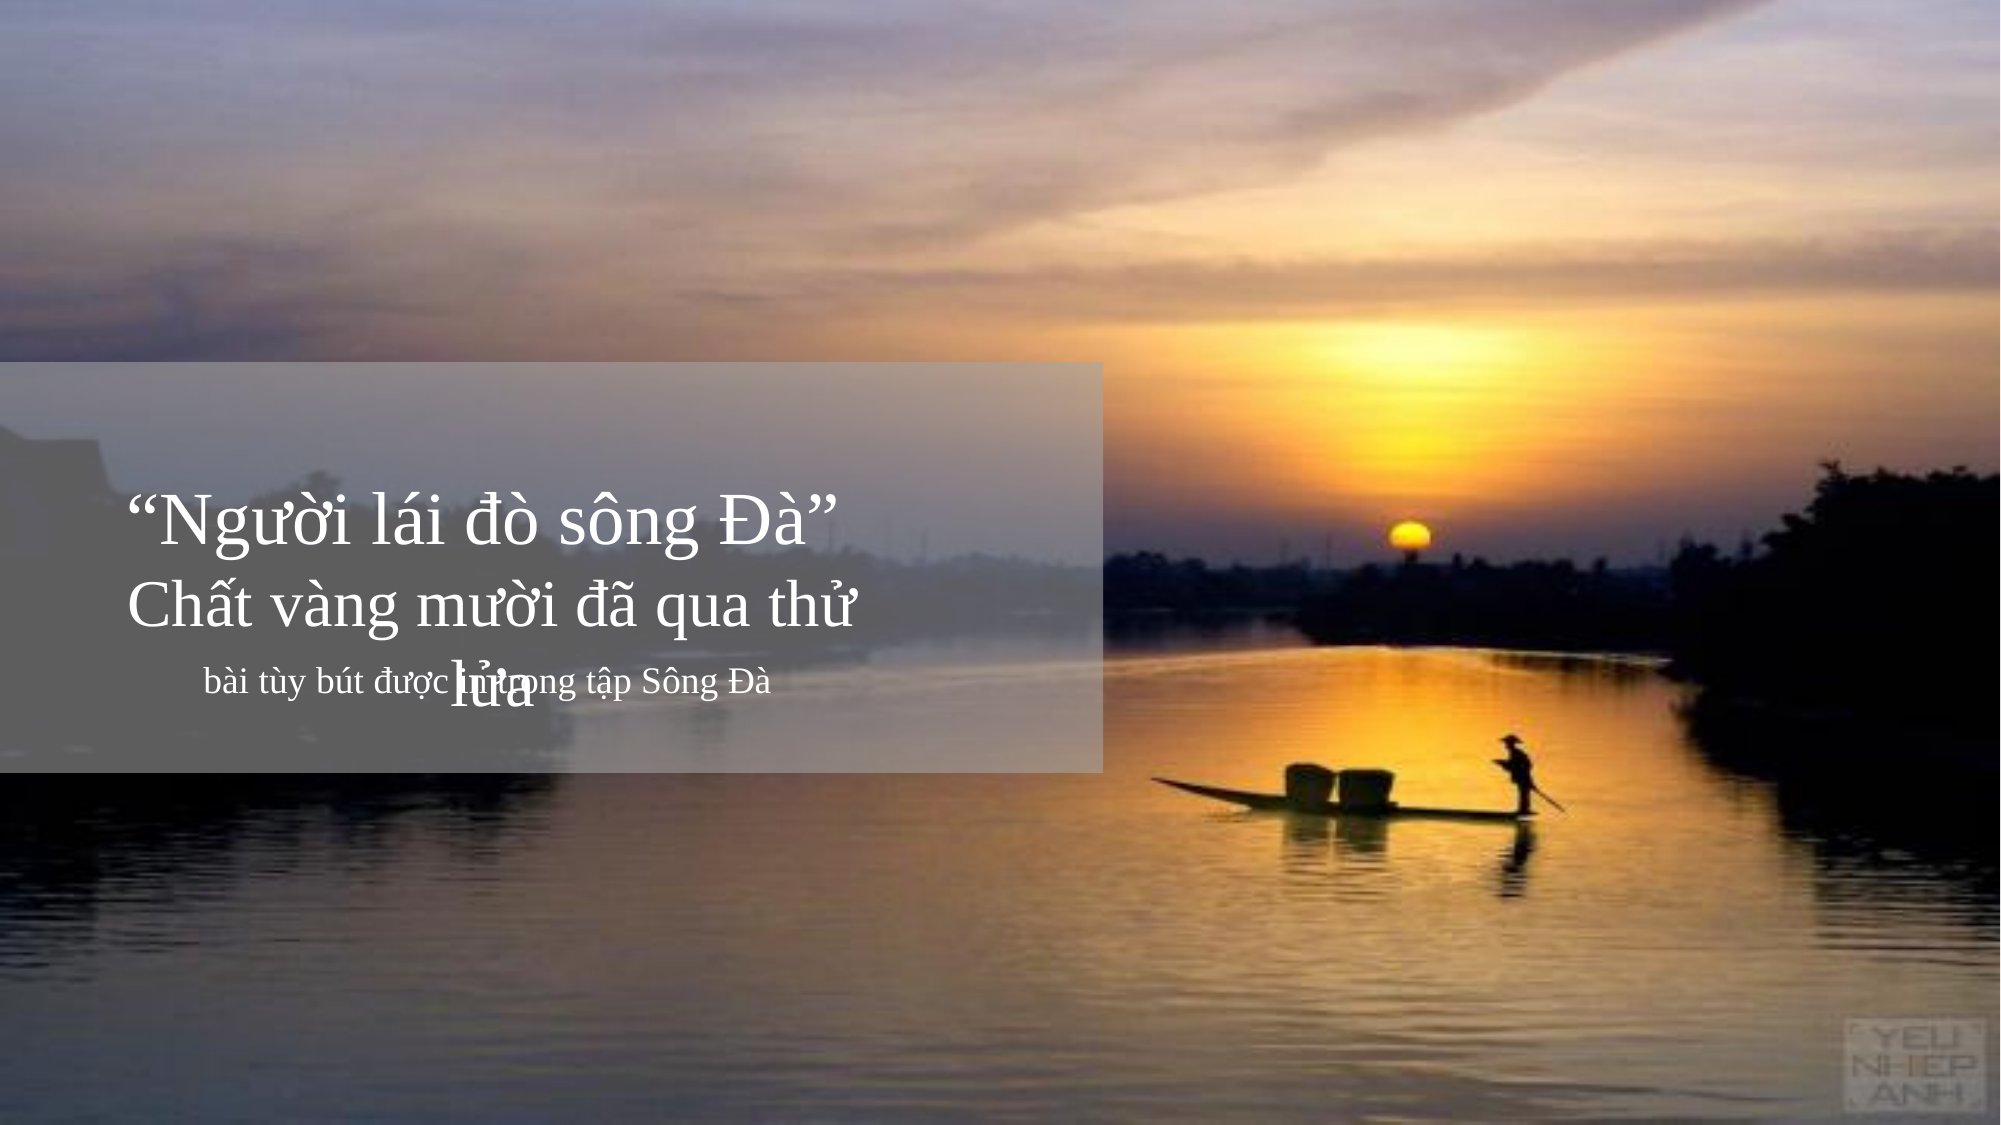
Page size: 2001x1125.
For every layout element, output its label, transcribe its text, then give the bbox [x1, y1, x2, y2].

text_box [0, 361, 1104, 774]
text_box “Người lái đò sông Đà” Chất vàng mười đã qua thử lửa [62, 462, 923, 727]
text_box bài tùy bút được in trong tập Sông Đà [188, 649, 797, 709]
picture [0, 0, 2001, 1125]
